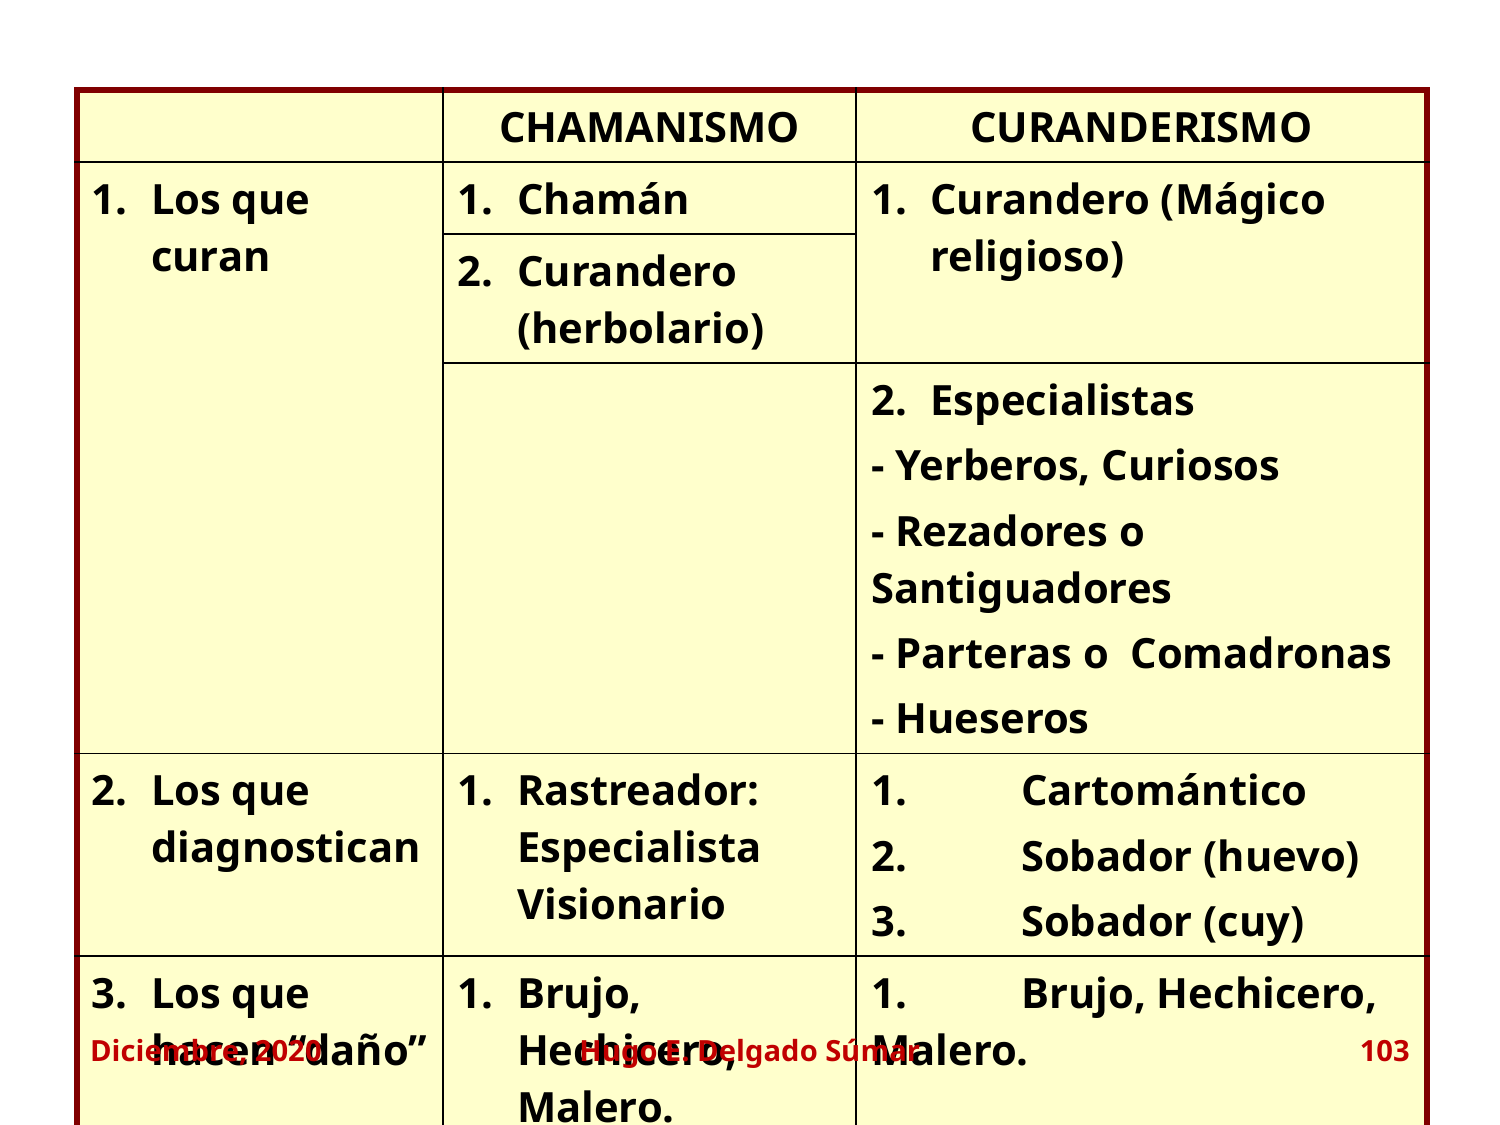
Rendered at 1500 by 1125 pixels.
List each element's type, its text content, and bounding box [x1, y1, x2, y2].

slide_number 103 [1074, 1024, 1426, 1103]
table_cell 1. Rastreador: Especialista Visionario [444, 754, 855, 955]
table_cell 2. Curandero (herbolario) [444, 235, 855, 362]
table_cell 1. Brujo, Hechicero, Malero. [857, 957, 1424, 1125]
table_cell 2. Los que diagnostican [80, 754, 442, 955]
table_cell 2. Especialistas - Yerberos, Curiosos - Rezadores o Santiguadores - Parteras o Comadronas - Hueseros [857, 364, 1424, 753]
footer Hugo E. Delgado Súmar [512, 1024, 988, 1103]
table_cell 3. Los que hacen “daño” [80, 957, 442, 1125]
table_header [80, 93, 442, 161]
table_cell 1. Los que curan [80, 163, 442, 753]
table_cell 1. Brujo, Hechicero, Malero. [444, 957, 855, 1125]
slide_number Diciembre, 2020 [74, 1024, 426, 1103]
table_header CURANDERISMO [857, 93, 1424, 161]
table_cell [444, 364, 855, 753]
table_cell 1. Chamán [444, 163, 855, 233]
table_cell 1. Curandero (Mágico religioso) [857, 163, 1424, 362]
table_cell 1. Cartomántico 2. Sobador (huevo) 3. Sobador (cuy) [857, 754, 1424, 955]
table_header CHAMANISMO [444, 93, 855, 161]
